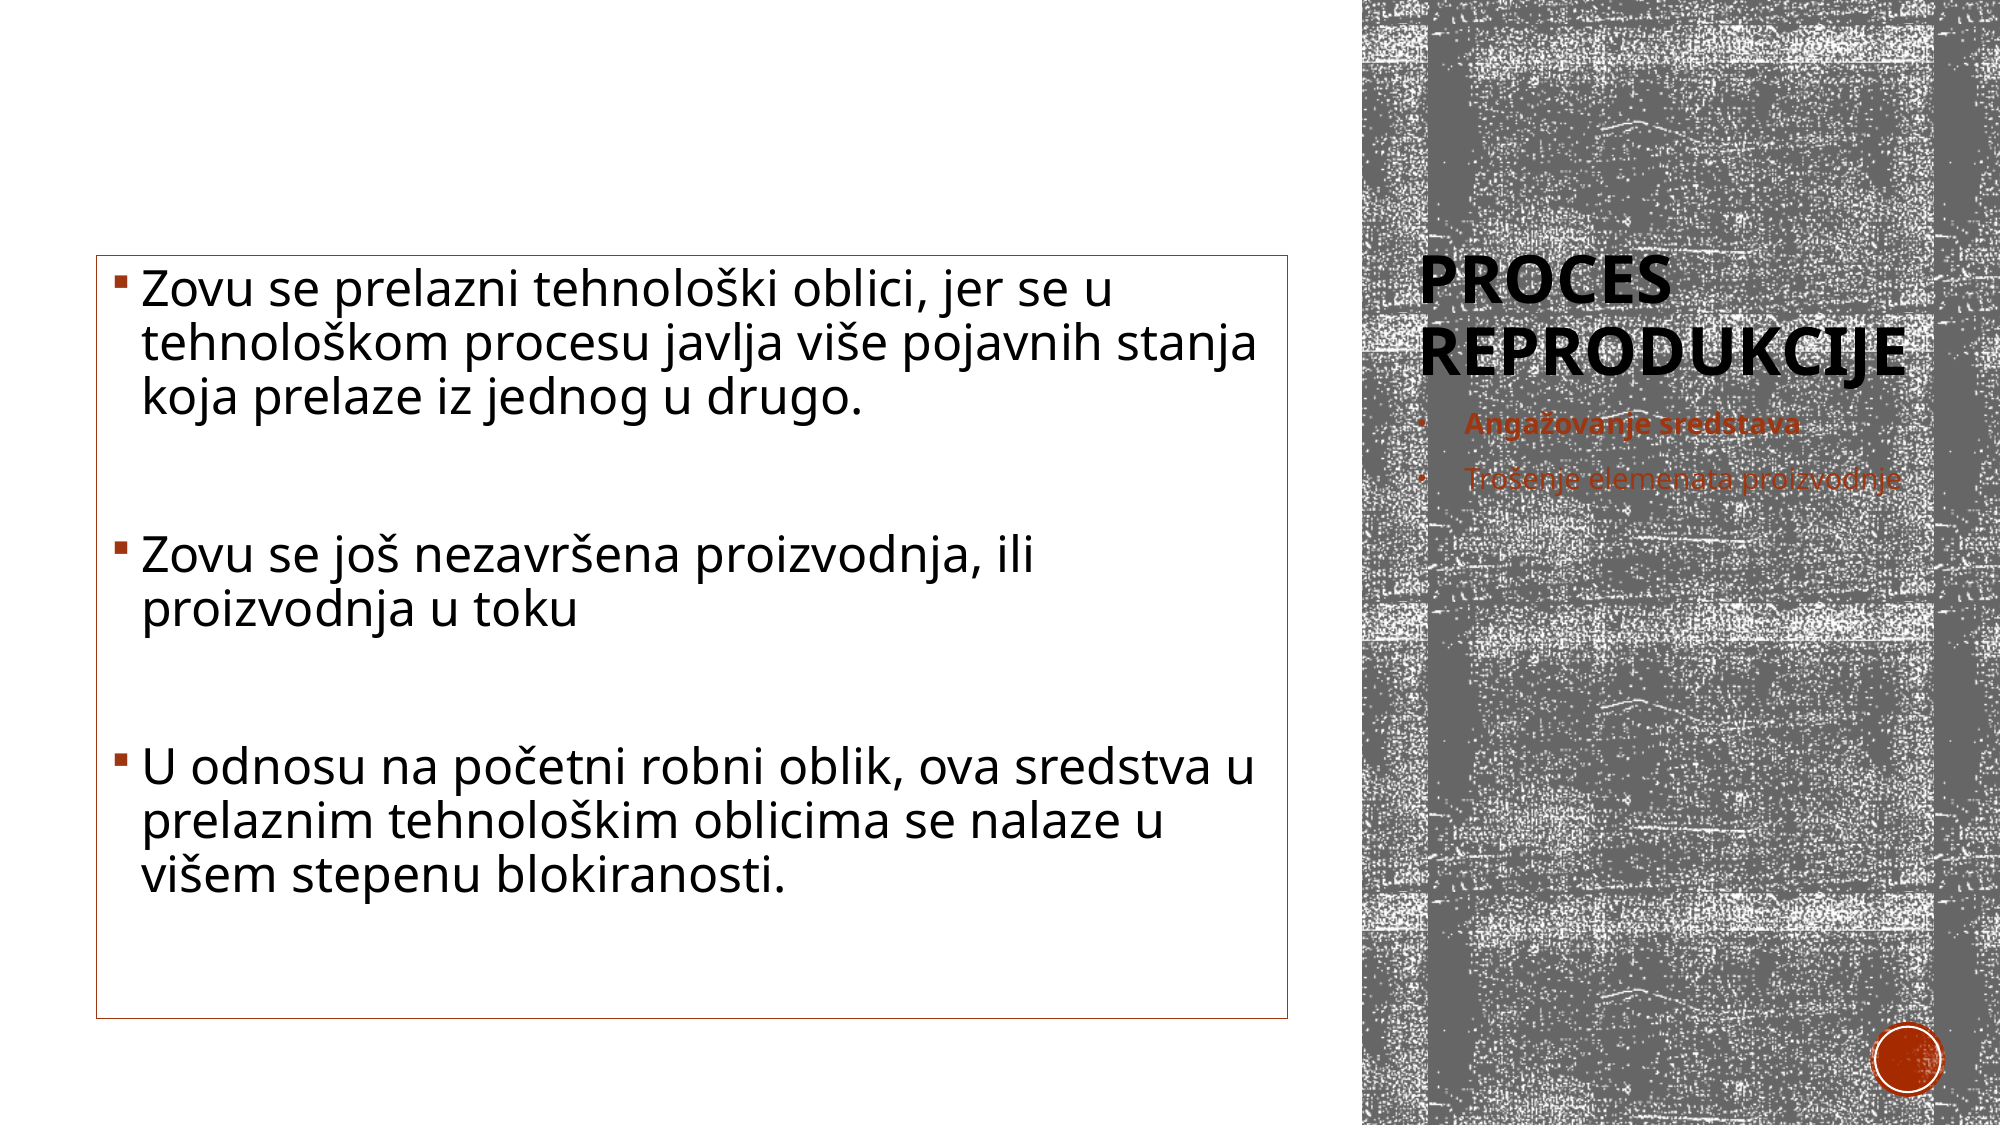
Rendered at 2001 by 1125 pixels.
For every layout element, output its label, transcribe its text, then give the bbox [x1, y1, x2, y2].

list Zovu se prelazni tehnološki oblici, jer se u tehnološkom procesu javlja više pojavnih stanja koja prelaze iz jednog u drugo. Zovu se još nezavršena proizvodnja, ili proizvodnja u toku U odnosu na početni robni oblik, ova sredstva u prelaznim tehnološkim oblicima se nalaze u višem stepenu blokiranosti. [96, 255, 1288, 1019]
list Angažovanje sredstava Trošenje elemenata proizvodnje [1402, 397, 1928, 938]
text_box [1362, 0, 2000, 1125]
title Proces reprodukcije [1402, 112, 1928, 397]
